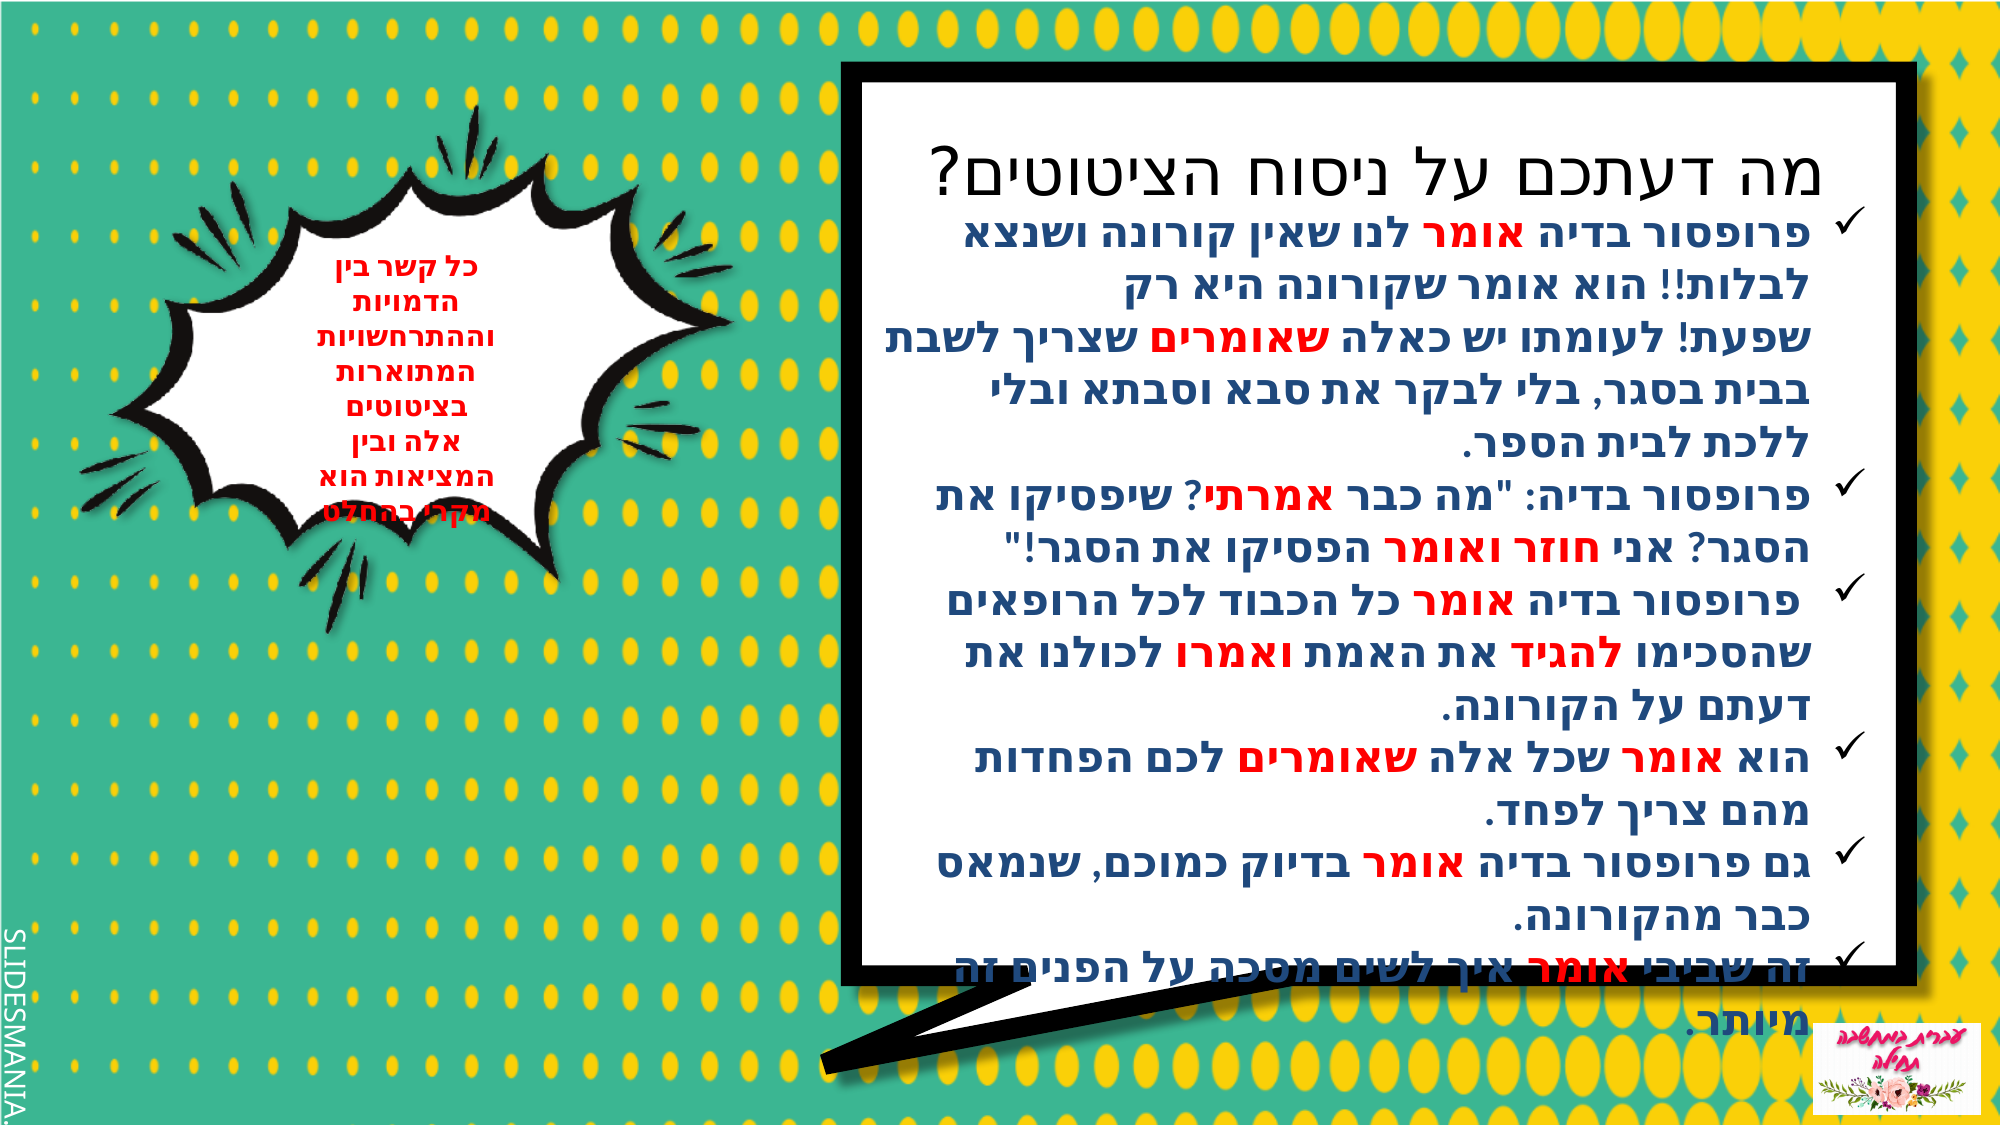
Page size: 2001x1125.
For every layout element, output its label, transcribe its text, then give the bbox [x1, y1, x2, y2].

text_box מה דעתכם על ניסוח הציטוטים? [870, 121, 1884, 197]
text_box כל קשר בין הדמויות וההתרחשויות המתוארות בציטוטים אלה ובין המציאות הוא מקרי בהחלט [298, 240, 515, 392]
text_box פרופסור בדיה אומר לנו שאין קורונה ושנצא לבלות!! הוא אומר שקורונה היא רק שפעת! לעומתו יש כאלה שאומרים שצריך לשבת בבית בסגר, בלי לבקר את סבא וסבתא ובלי ללכת לבית הספר. פרופסור בדיה: "מה כבר אמרתי? שיפסיקו את הסגר? אני חוזר ואומר הפסיקו את הסגר!" פרופסור בדיה אומר כל הכבוד לכל הרופאים שהסכימו להגיד את האמת ואמרו לכולנו את דעתם על הקורונה. הוא אומר שכל אלה שאומרים לכם הפחדות מהם צריך לפחד. גם פרופסור בדיה אומר בדיוק כמוכם, שנמאס כבר מהקורונה. זה שביבי אומר איך לשים מסכה על הפנים זה מיותר. [870, 197, 1884, 979]
picture [3, 2, 1999, 1125]
